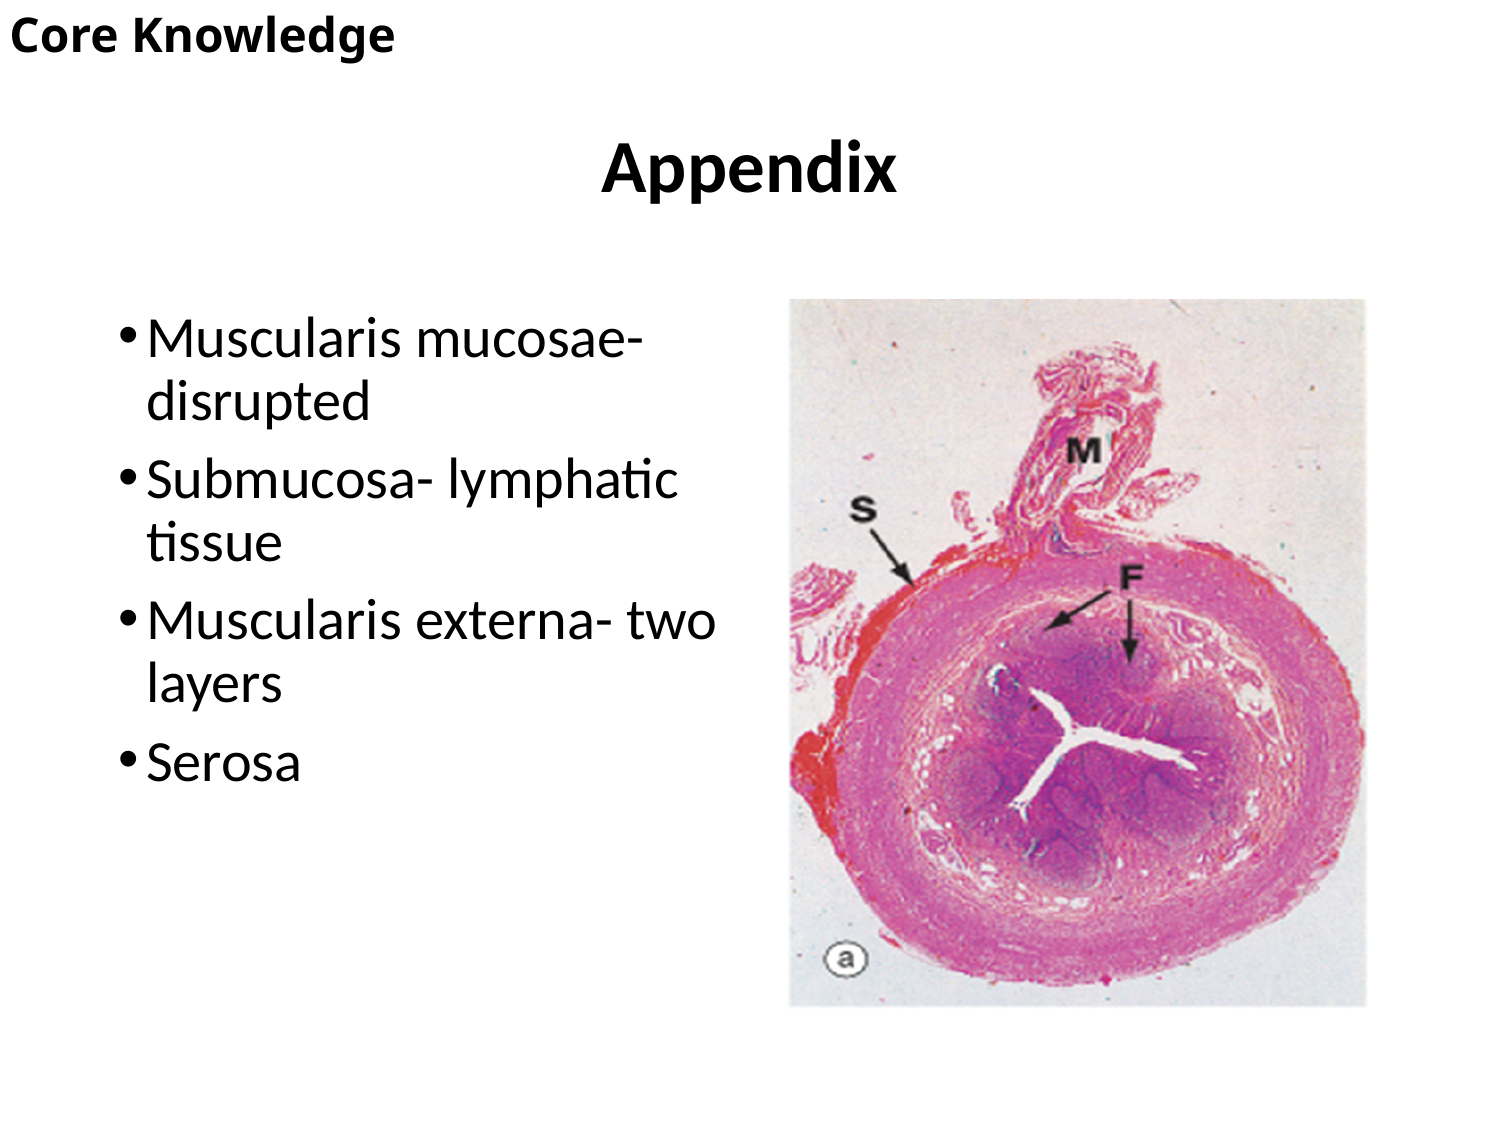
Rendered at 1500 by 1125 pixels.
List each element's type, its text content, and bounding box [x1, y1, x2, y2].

list Muscularis mucosae- disrupted Submucosa- lymphatic tissue Muscularis externa- two layers Serosa [103, 299, 741, 1014]
title Appendix [103, 59, 1397, 278]
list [787, 299, 1369, 1014]
text_box Core Knowledge [0, 0, 406, 75]
